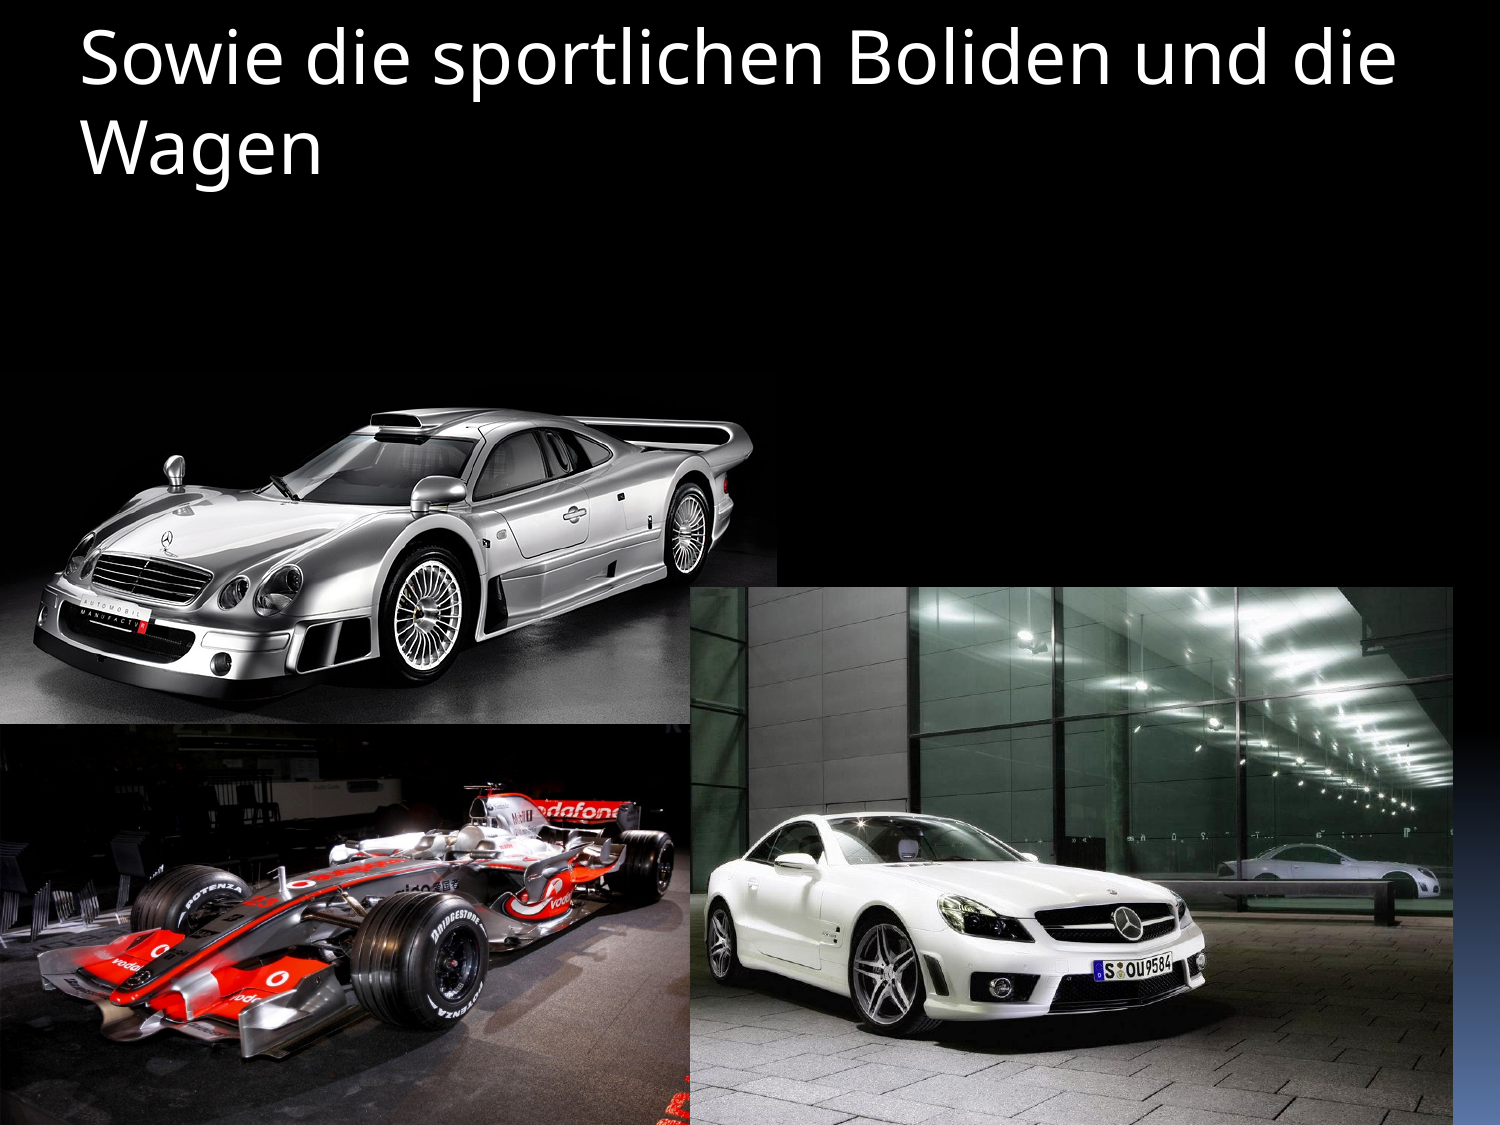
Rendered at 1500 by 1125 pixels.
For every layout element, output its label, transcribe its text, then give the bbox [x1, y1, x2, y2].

picture [0, 734, 683, 1125]
picture [0, 373, 777, 725]
picture [690, 586, 1454, 1125]
text_box Sowie die sportlichen Boliden und die Wagen [64, 1, 1424, 197]
